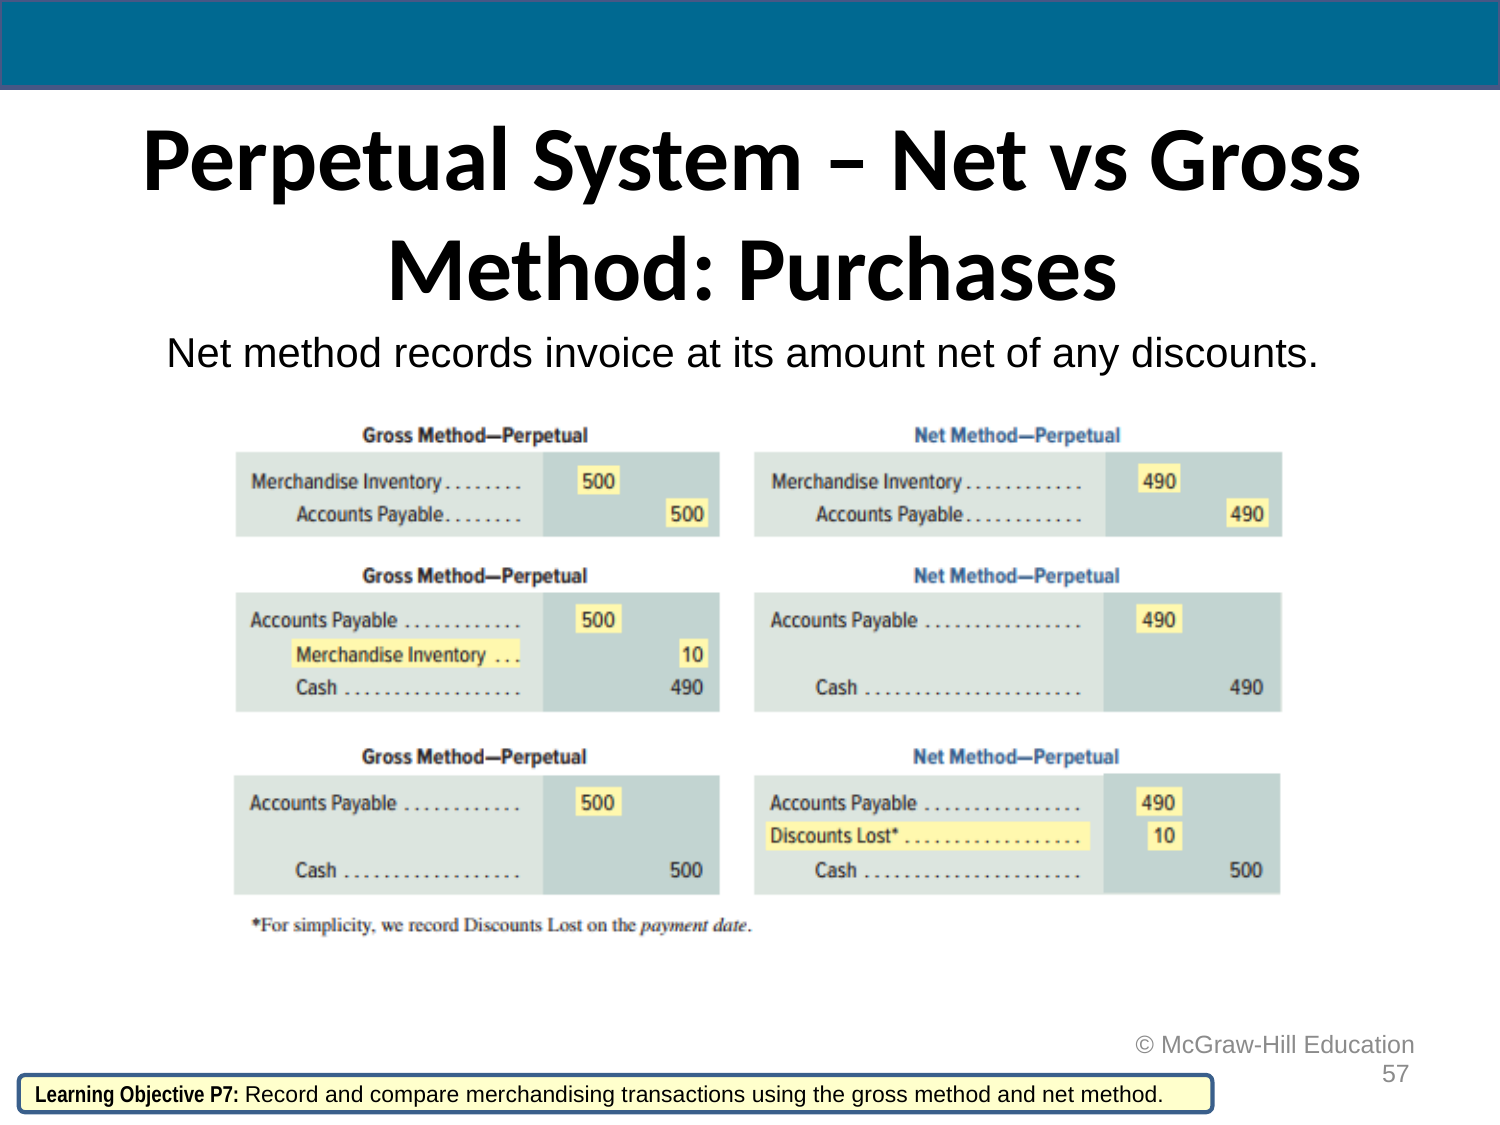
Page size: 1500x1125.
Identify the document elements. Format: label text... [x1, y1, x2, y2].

text_box © McGraw-Hill Education [1113, 1020, 1469, 1059]
slide_number 57 [1074, 1042, 1425, 1103]
picture [173, 414, 1298, 951]
title Perpetual System – Net vs Gross Method: Purchases [24, 157, 1482, 260]
text_box Learning Objective P7: Record and compare merchandising transactions using the gross method and net method. [18, 1074, 1213, 1113]
text_box [0, 0, 1500, 88]
text_box Net method records invoice at its amount net of any discounts. [61, 318, 1425, 384]
